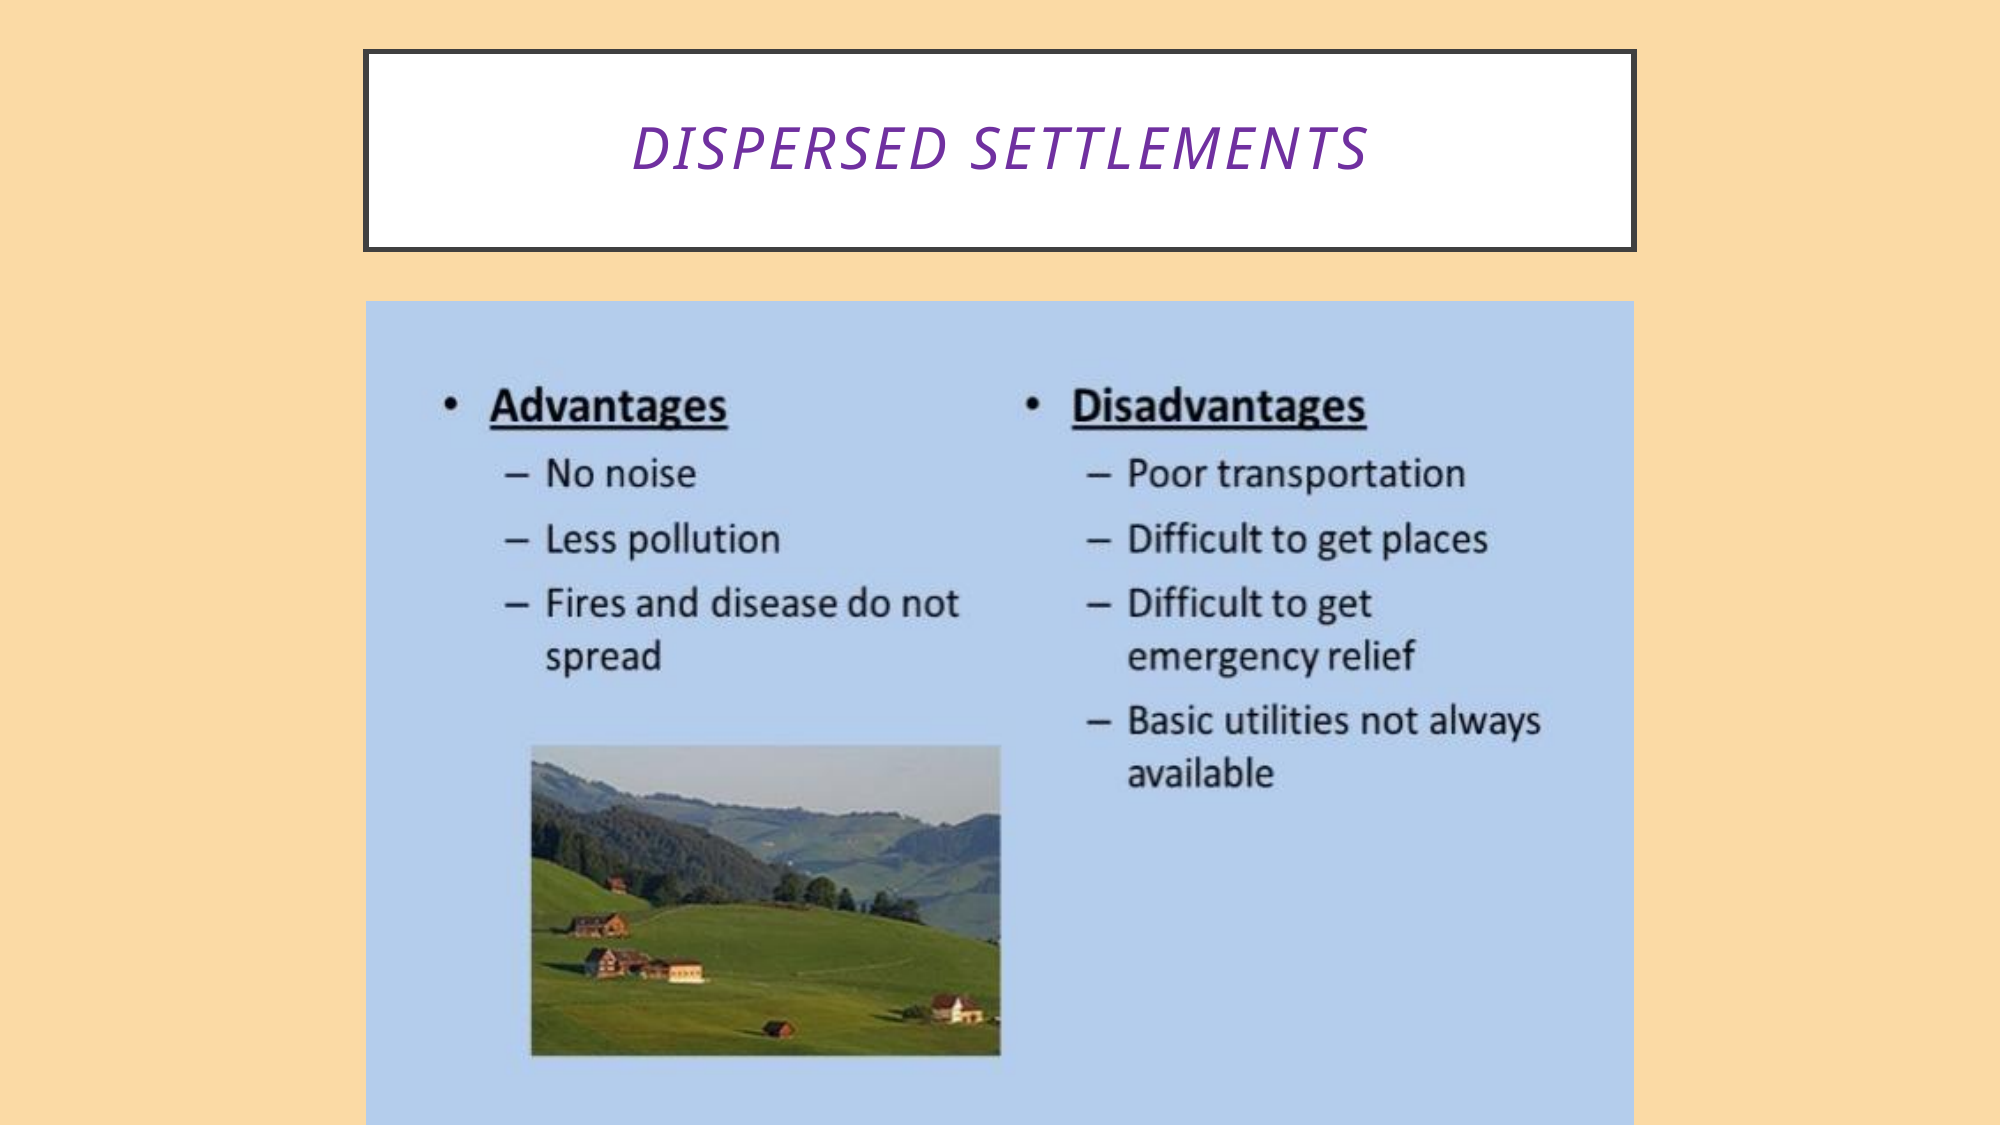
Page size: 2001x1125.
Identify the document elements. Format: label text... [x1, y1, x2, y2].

title Dispersed settlements [363, 49, 1637, 252]
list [365, 301, 1634, 1125]
